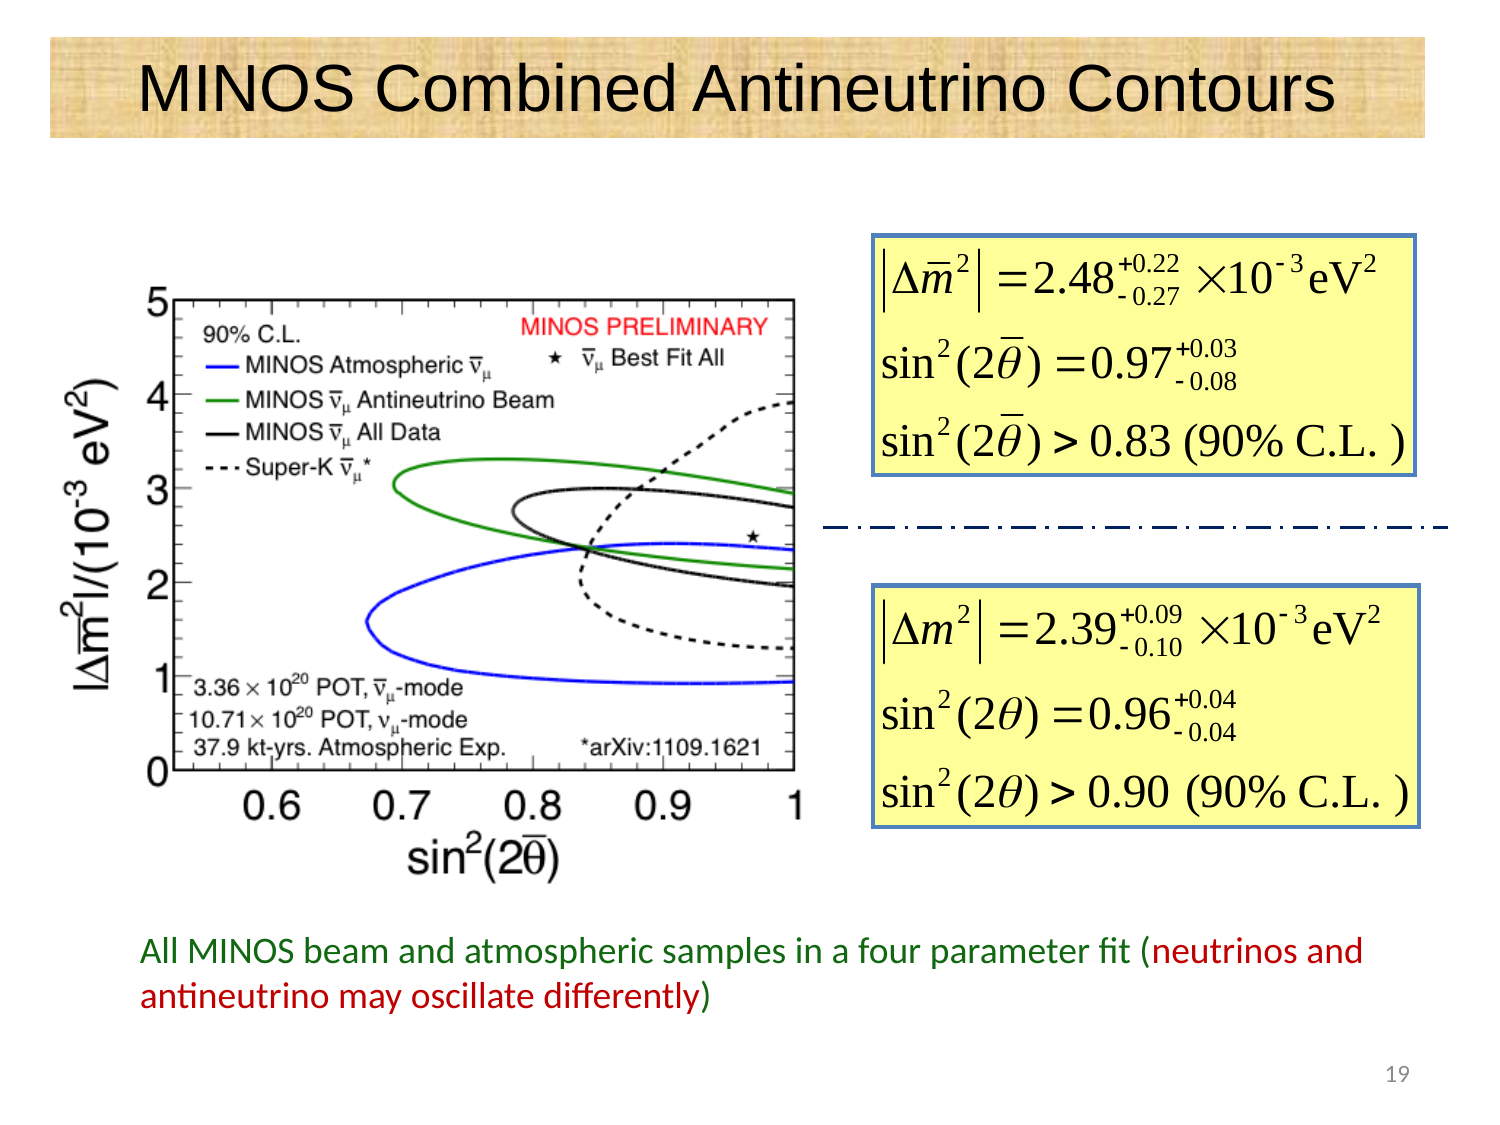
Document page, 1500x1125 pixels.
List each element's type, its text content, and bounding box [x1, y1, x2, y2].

text_box MINOS Combined Antineutrino Contours [50, 37, 1425, 138]
picture [49, 252, 815, 901]
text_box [874, 587, 1418, 826]
text_box All MINOS beam and atmospheric samples in a four parameter fit (neutrinos and antineutrino may oscillate differently) [124, 918, 1400, 1024]
slide_number 19 [1074, 1042, 1425, 1103]
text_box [874, 237, 1413, 474]
